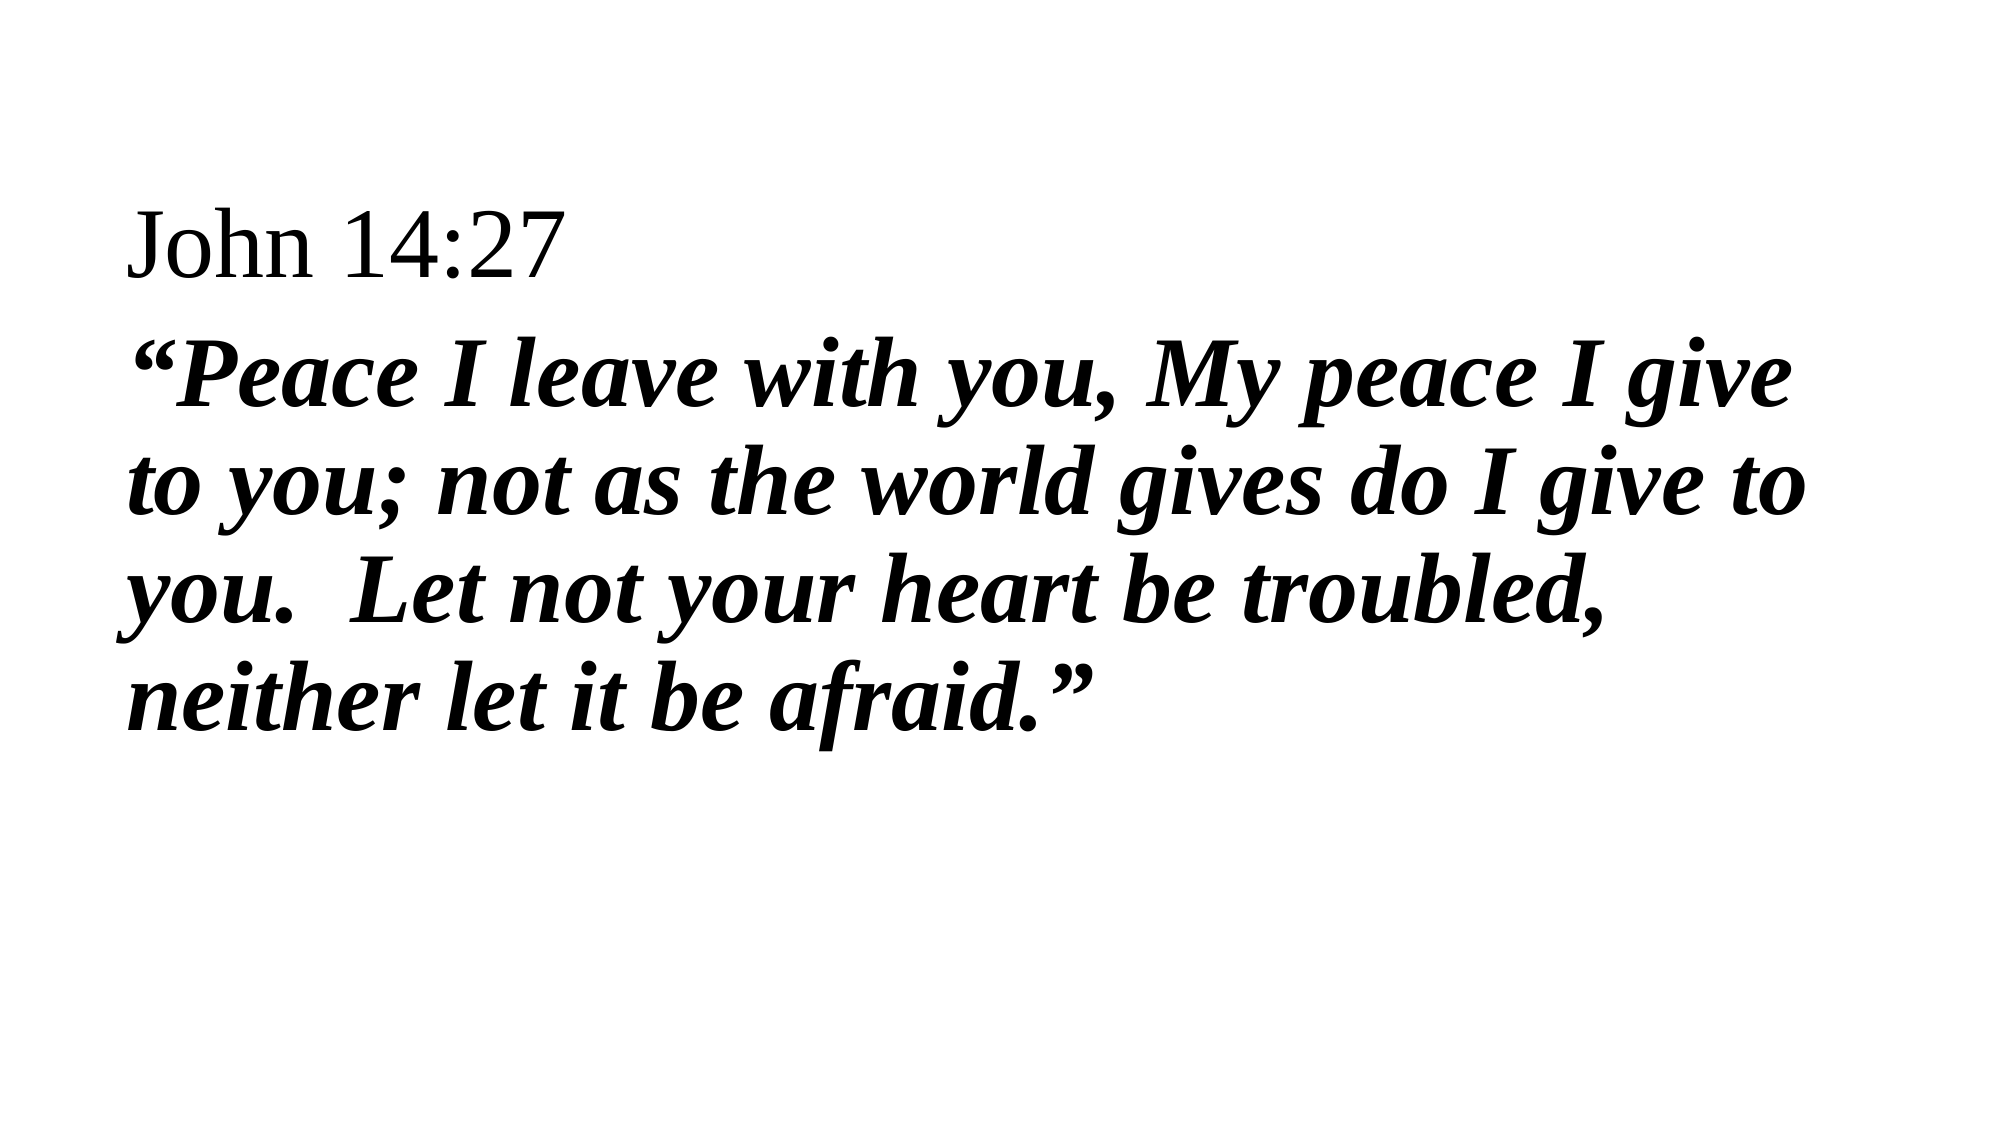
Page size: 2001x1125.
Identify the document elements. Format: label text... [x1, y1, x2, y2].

list John 14:27 “Peace I leave with you, My peace I give to you; not as the world gives do I give to you. Let not your heart be troubled, neither let it be afraid.” [111, 43, 1890, 1082]
